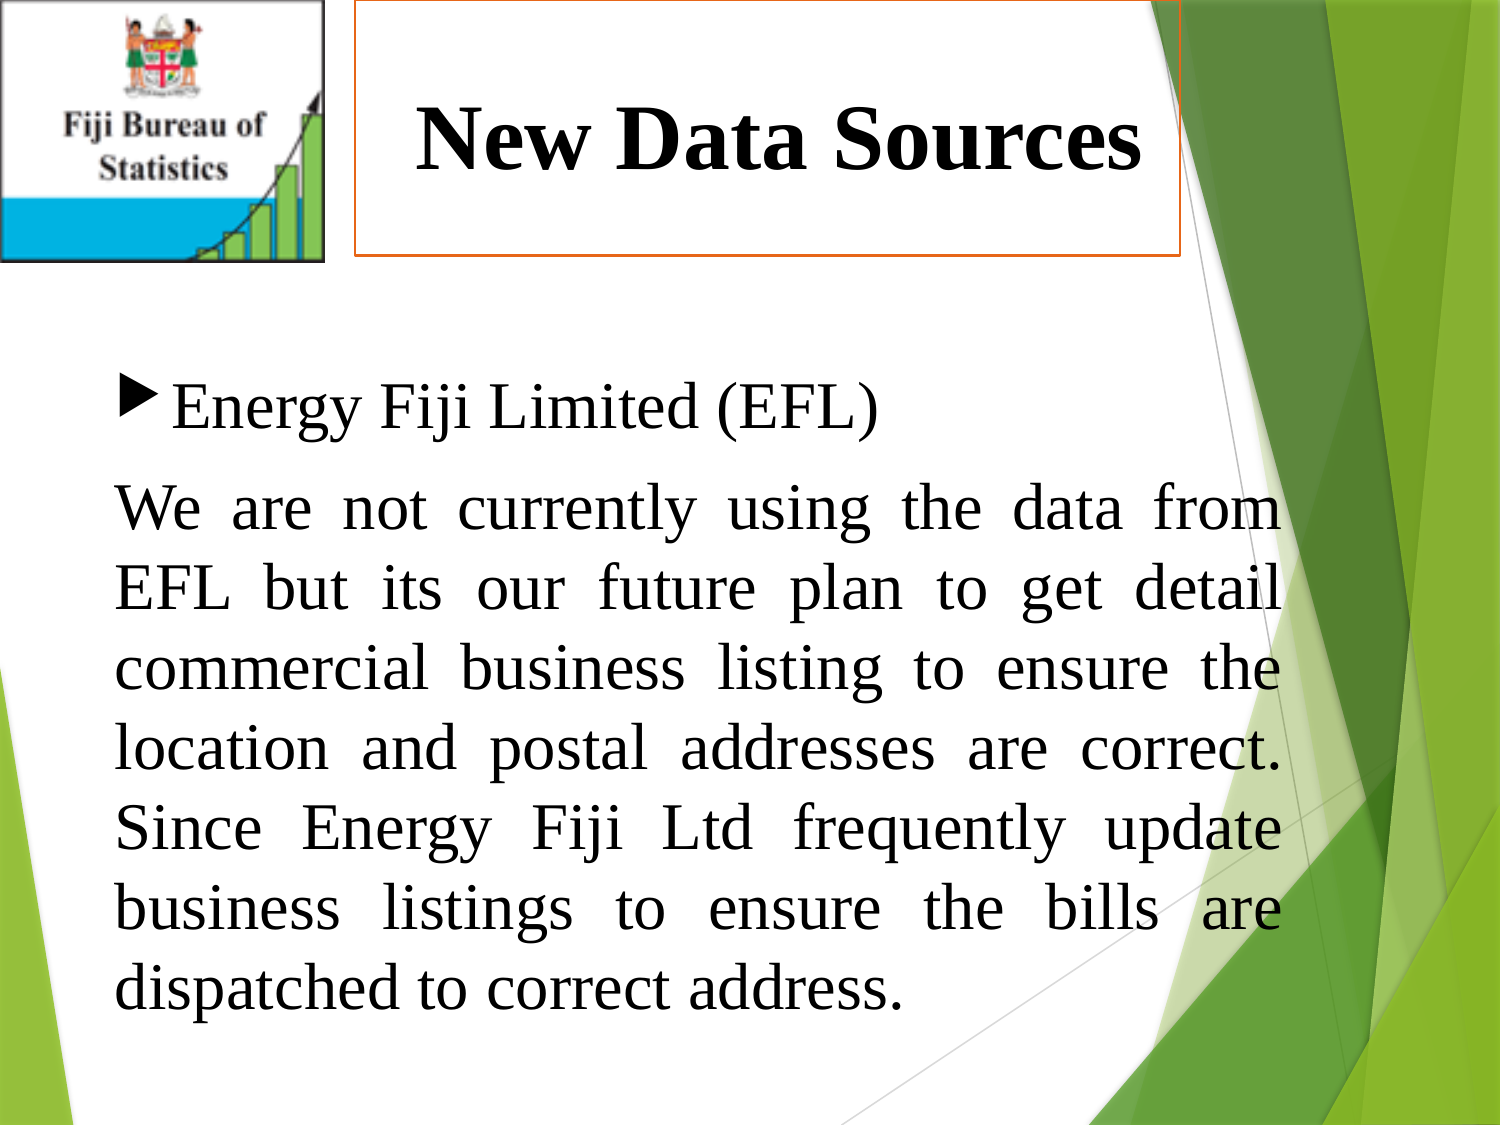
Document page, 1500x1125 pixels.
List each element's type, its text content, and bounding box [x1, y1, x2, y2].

list Energy Fiji Limited (EFL) We are not currently using the data from EFL but its our future plan to get detail commercial business listing to ensure the location and postal addresses are correct. Since Energy Fiji Ltd frequently update business listings to ensure the bills are dispatched to correct address. [99, 354, 1300, 1088]
title New Data Sources [354, 0, 1181, 257]
picture [0, 0, 326, 263]
